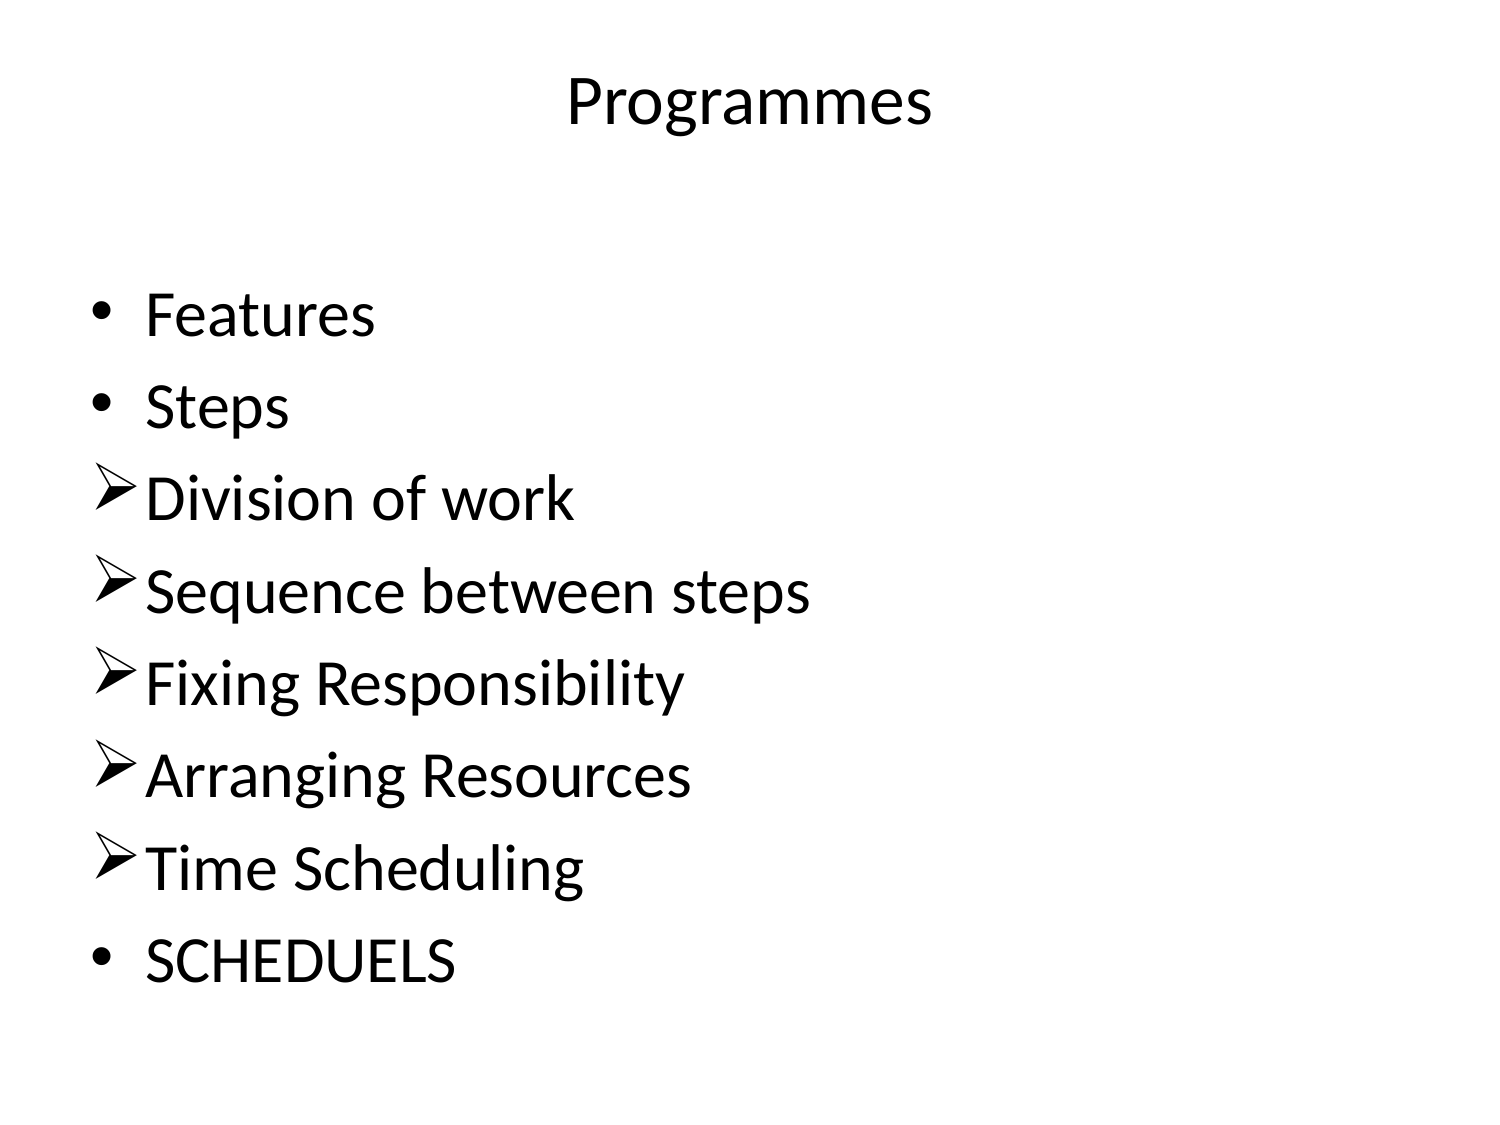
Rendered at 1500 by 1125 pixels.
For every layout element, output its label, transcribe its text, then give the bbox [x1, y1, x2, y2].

list Features Steps Division of work Sequence between steps Fixing Responsibility Arranging Resources Time Scheduling SCHEDUELS [75, 262, 1425, 1005]
title Programmes [75, 45, 1425, 233]
